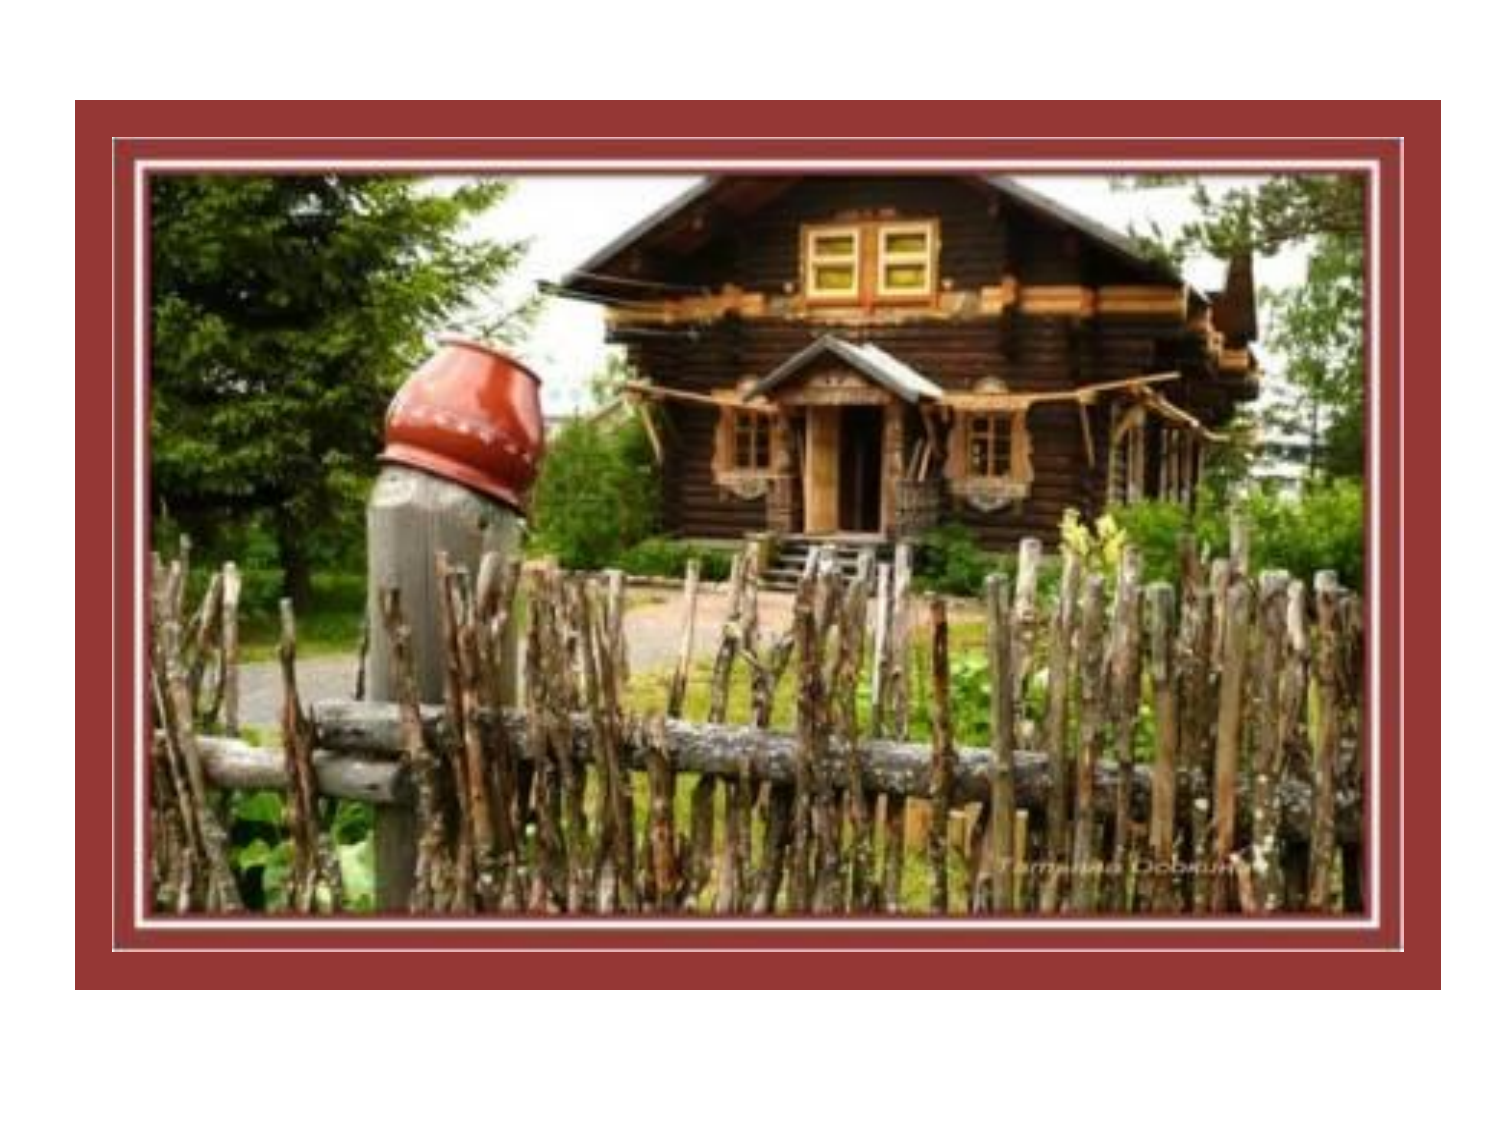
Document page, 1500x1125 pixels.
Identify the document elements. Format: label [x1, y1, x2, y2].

picture [111, 136, 1404, 953]
